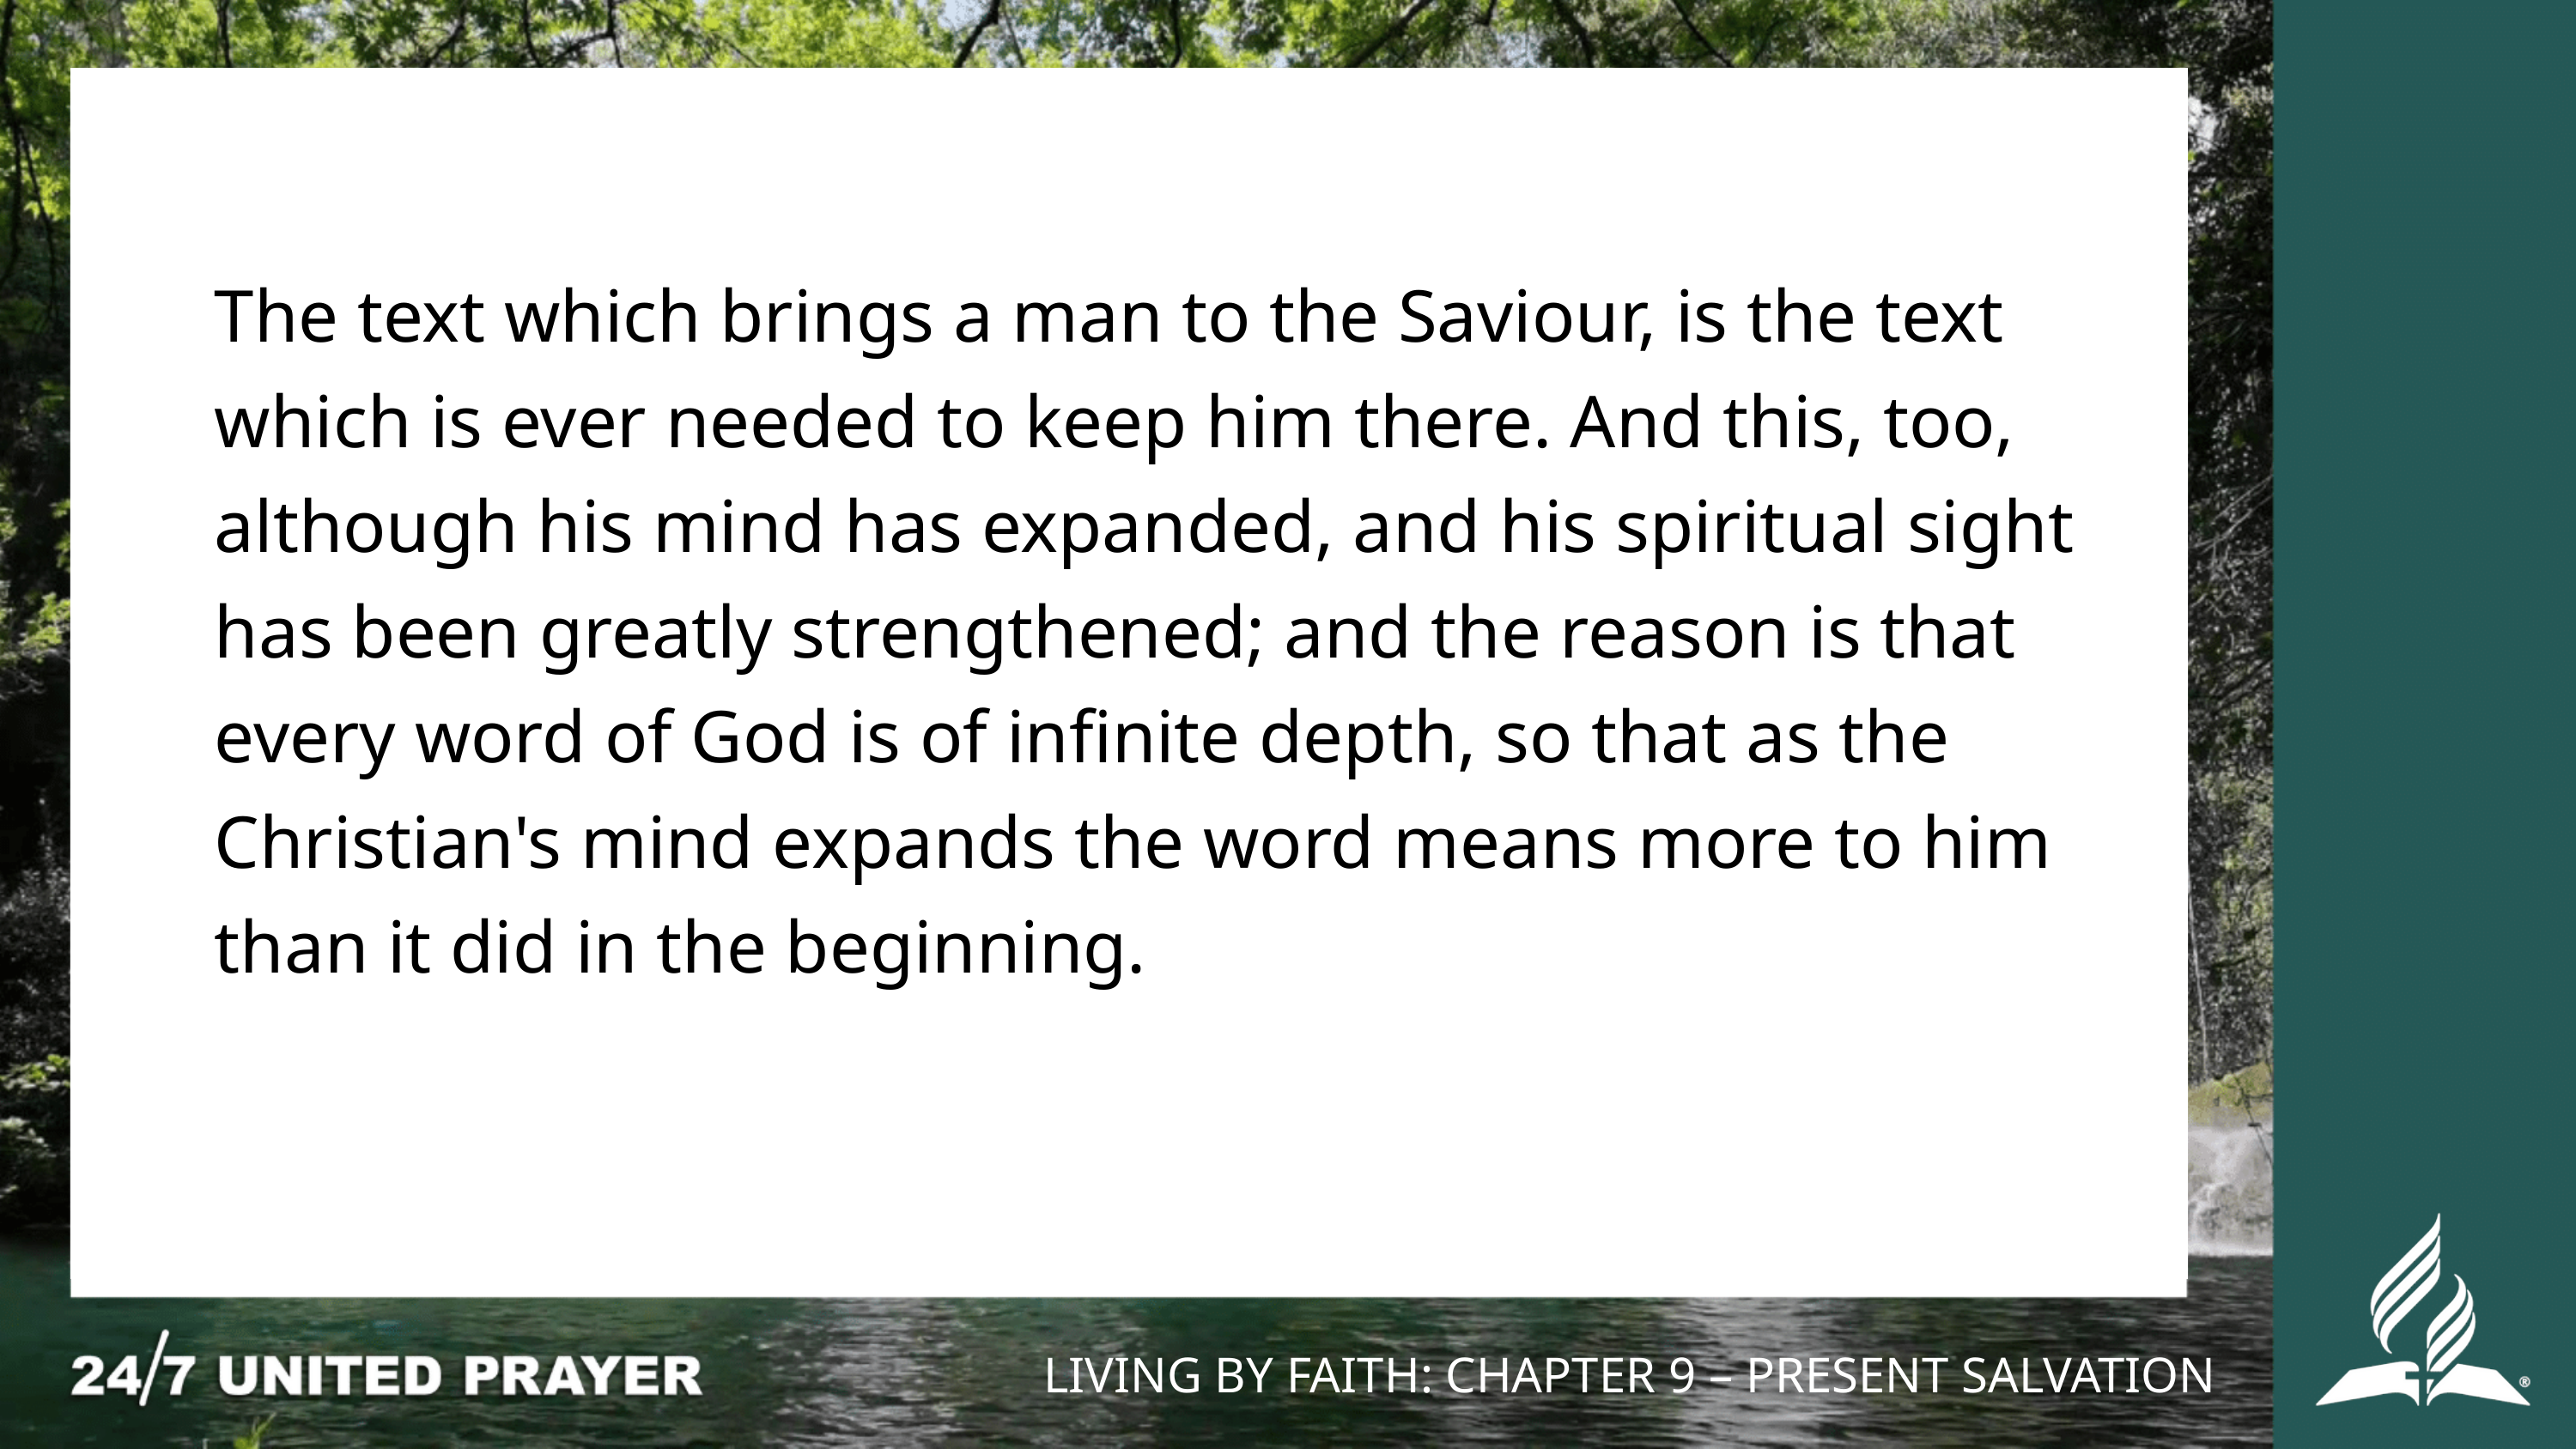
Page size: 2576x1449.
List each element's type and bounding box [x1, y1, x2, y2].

text_box [70, 68, 2189, 1279]
picture [0, 0, 2576, 1449]
